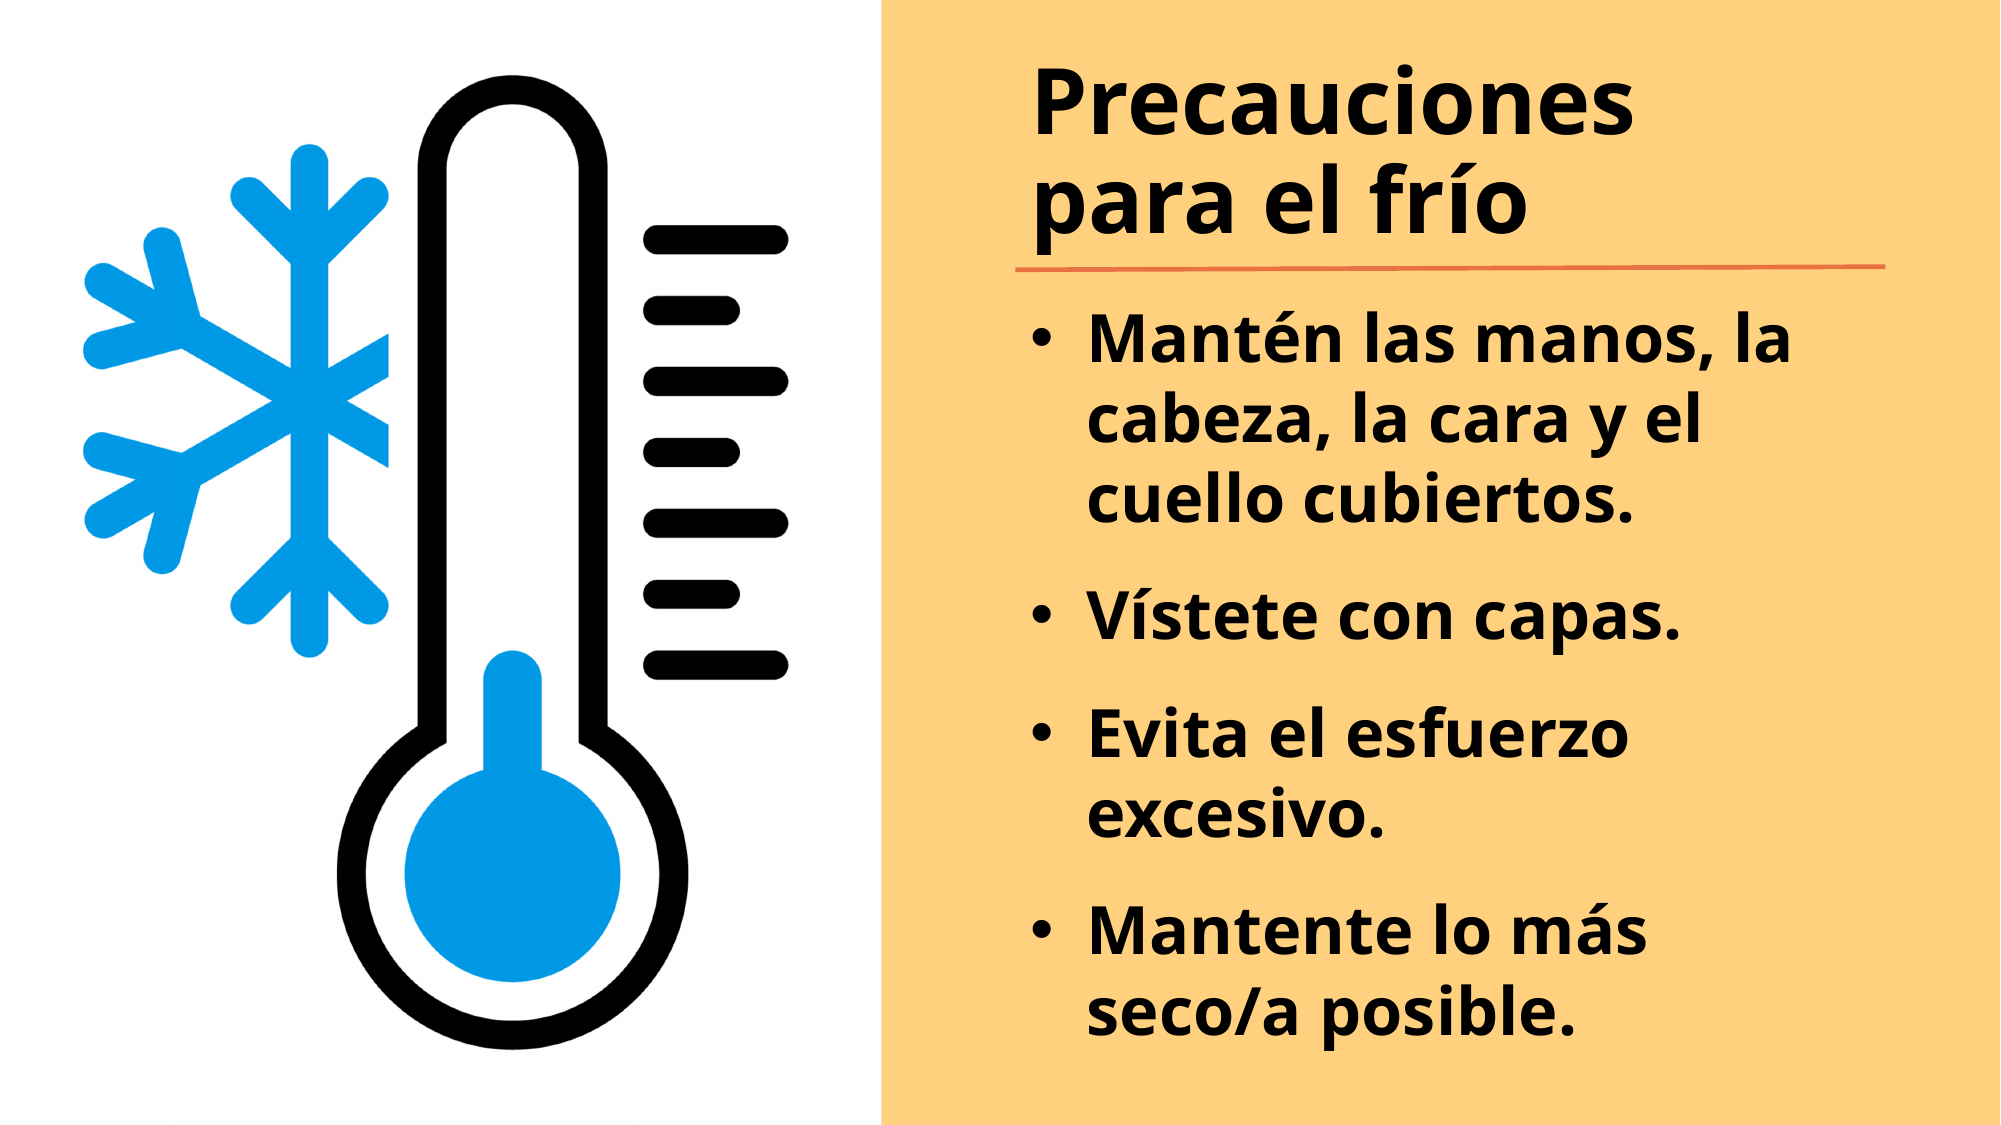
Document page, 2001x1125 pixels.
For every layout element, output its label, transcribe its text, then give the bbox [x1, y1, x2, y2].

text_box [1015, 266, 1886, 270]
list Mantén las manos, la cabeza, la cara y el cuello cubiertos. Vístete con capas. Evita el esfuerzo excesivo. Mantente lo más seco/a posible. [1015, 288, 1886, 1055]
text_box [882, 0, 2000, 1125]
title Precauciones para el frío [1015, 37, 1886, 261]
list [0, 0, 882, 1125]
